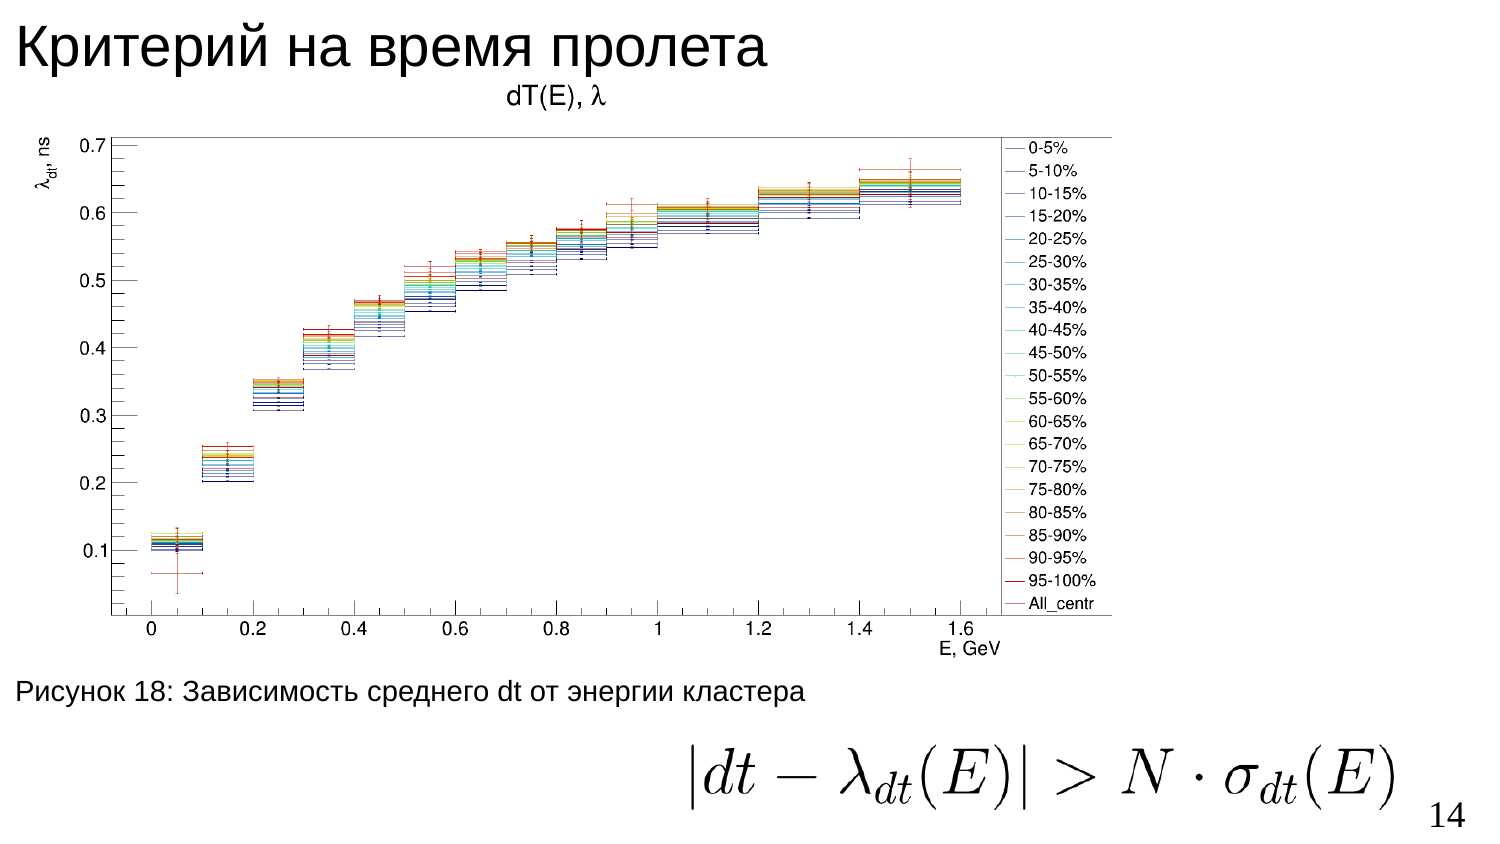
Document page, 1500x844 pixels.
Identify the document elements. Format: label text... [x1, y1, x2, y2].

title Критерий на время пролета [0, 0, 1398, 88]
text_box 14 [1403, 790, 1477, 836]
picture [0, 76, 1112, 675]
text_box Рисунок 18: Зависимость среднего dt от энергии кластера [0, 682, 904, 723]
picture [660, 714, 1398, 844]
